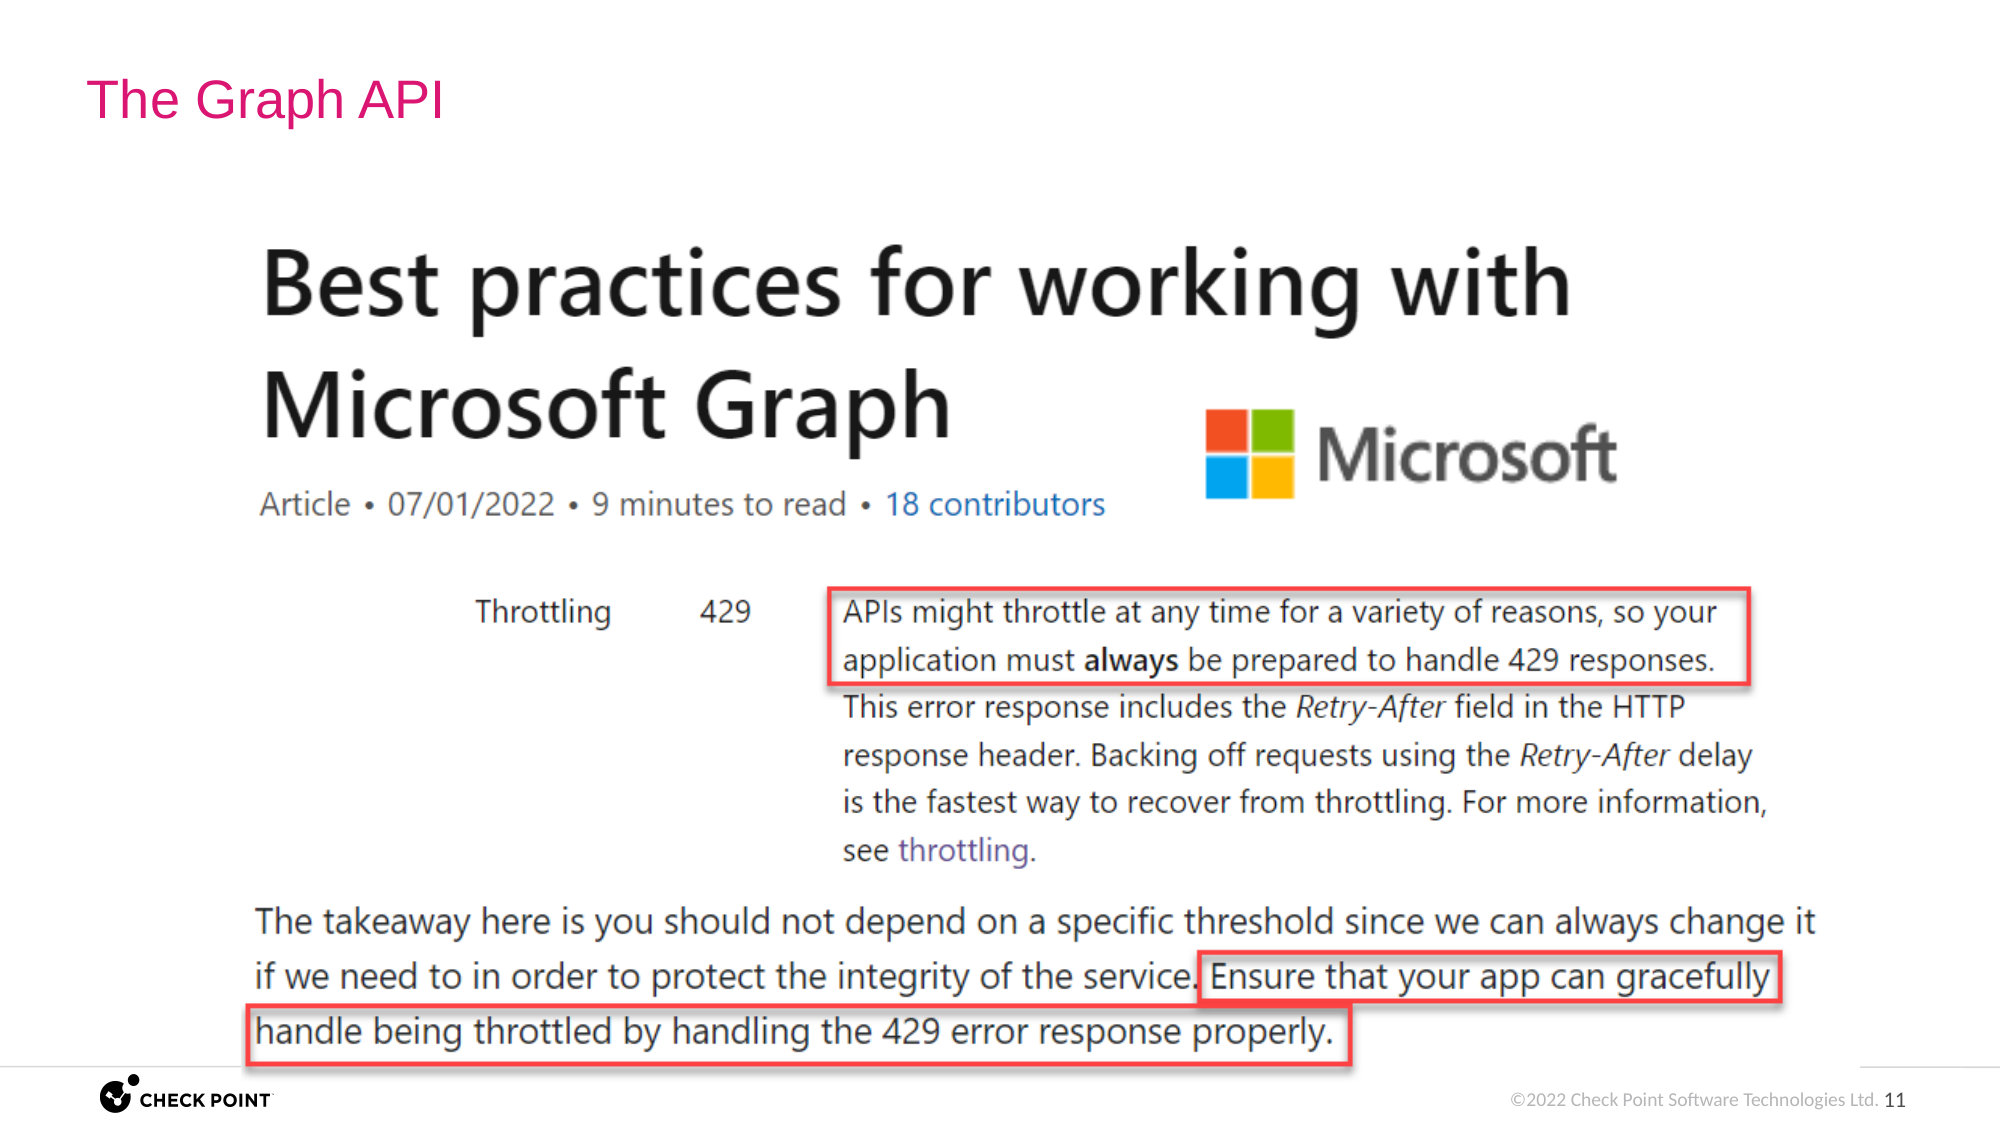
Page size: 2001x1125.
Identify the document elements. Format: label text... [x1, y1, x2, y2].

picture [241, 212, 1706, 556]
picture [460, 573, 1783, 879]
title The Graph API [71, 56, 1429, 170]
picture [100, 884, 1861, 1113]
